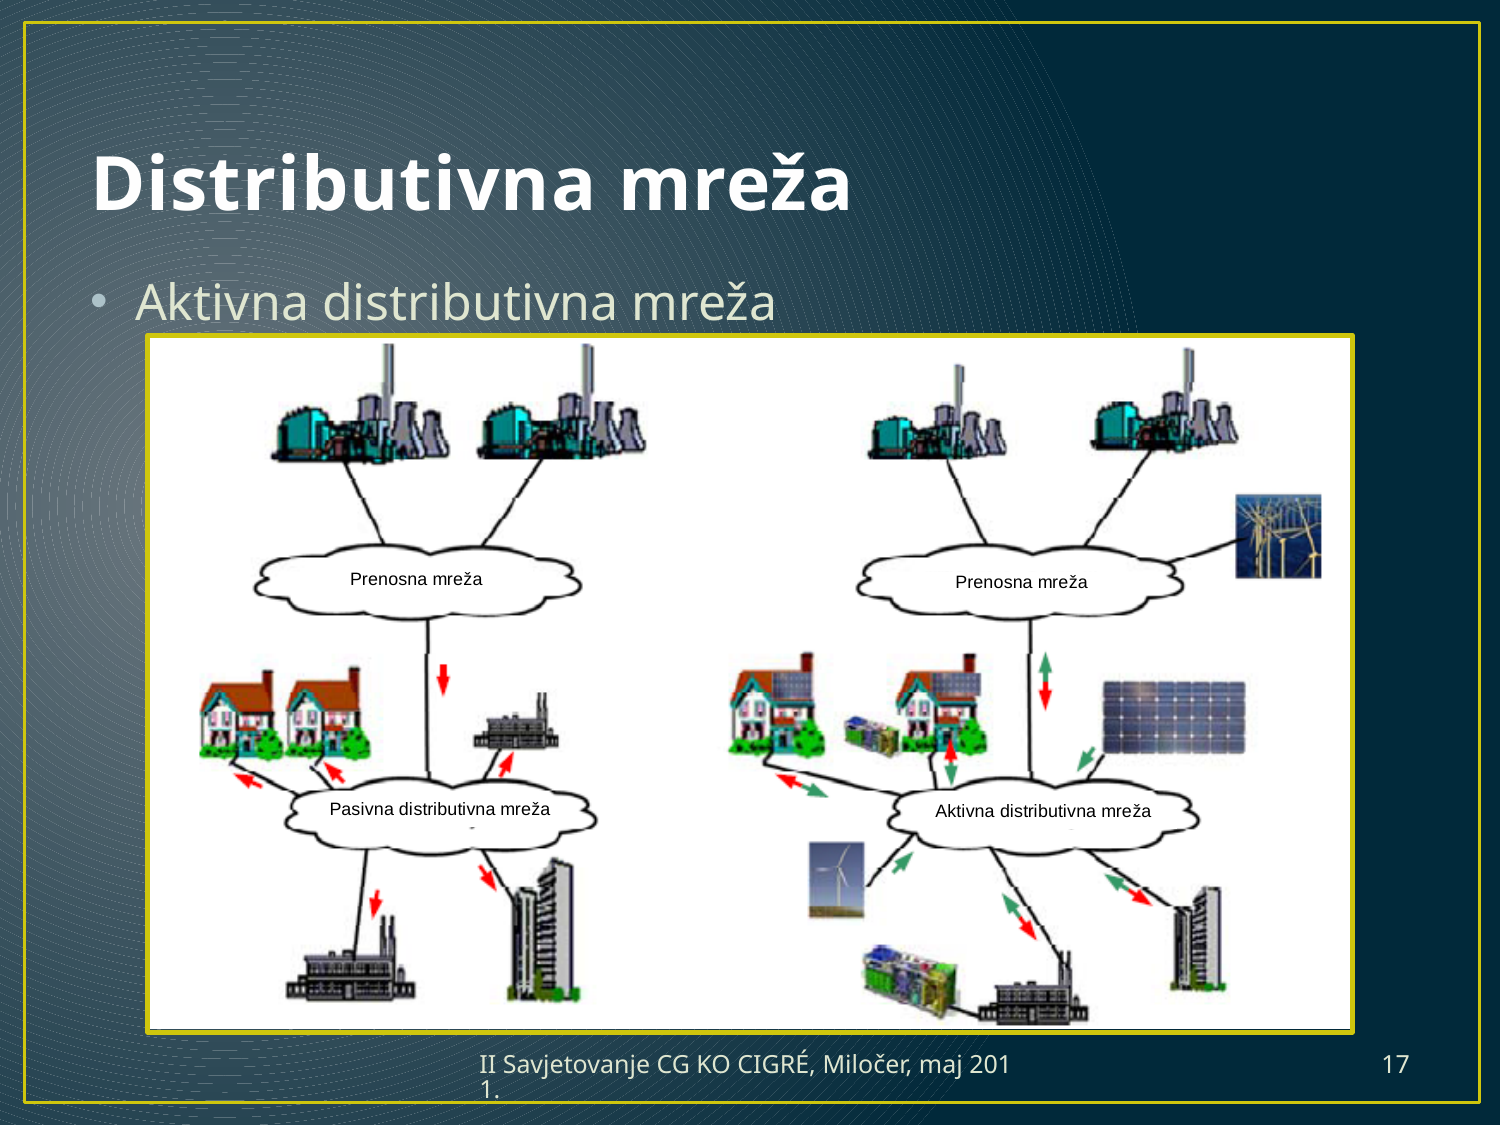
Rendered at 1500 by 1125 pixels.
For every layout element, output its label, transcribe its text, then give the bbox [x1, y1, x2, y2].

picture [149, 337, 1351, 1031]
title Distributivna mreža [75, 45, 1425, 233]
list Aktivna distributivna mreža [75, 262, 1425, 1005]
slide_number 17 [1074, 1035, 1425, 1096]
footer II Savjetovanje CG KO CIGRÉ, Miločer, maj 2011. [464, 1042, 1036, 1096]
